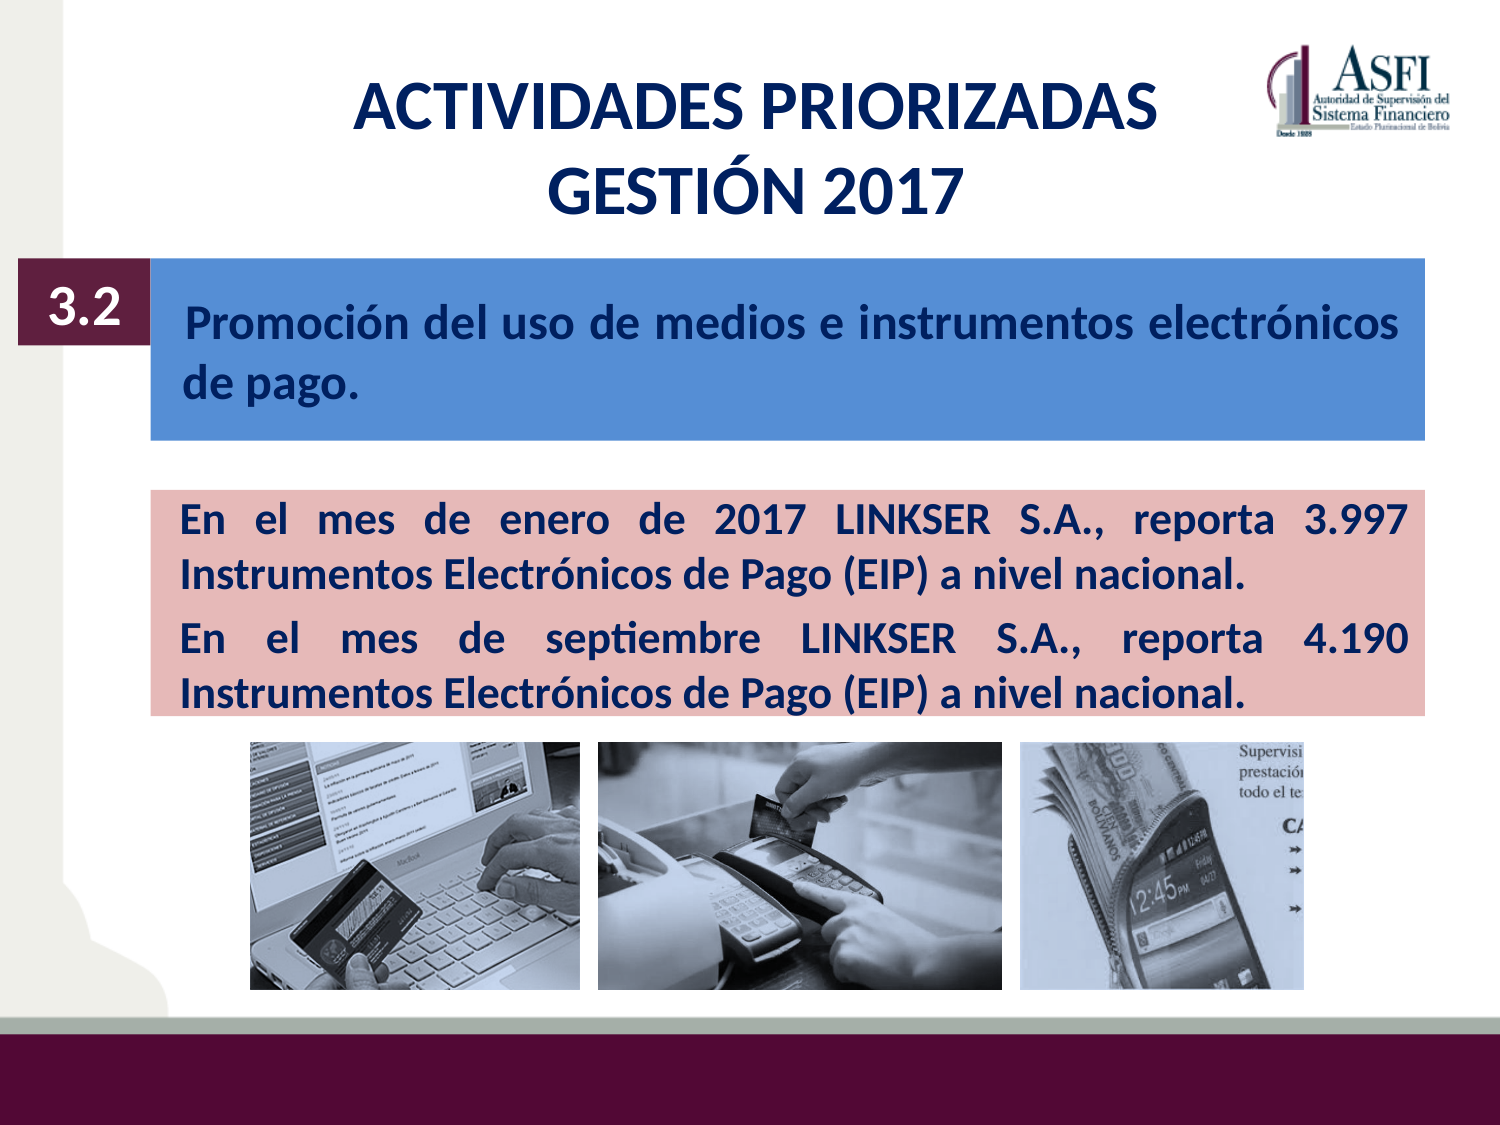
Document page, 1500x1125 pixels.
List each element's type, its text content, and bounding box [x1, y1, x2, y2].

text_box ACTIVIDADES PRIORIZADAS GESTIÓN 2017 [295, 51, 1218, 237]
picture [0, 0, 1500, 1125]
text_box En el mes de enero de 2017 LINKSER S.A., reporta 3.997 Instrumentos Electrónicos de Pago (EIP) a nivel nacional. En el mes de septiembre LINKSER S.A., reporta 4.190 Instrumentos Electrónicos de Pago (EIP) a nivel nacional. [150, 489, 1425, 717]
text_box Promoción del uso de medios e instrumentos electrónicos de pago. [150, 258, 1425, 441]
text_box 3.2 [18, 258, 151, 346]
